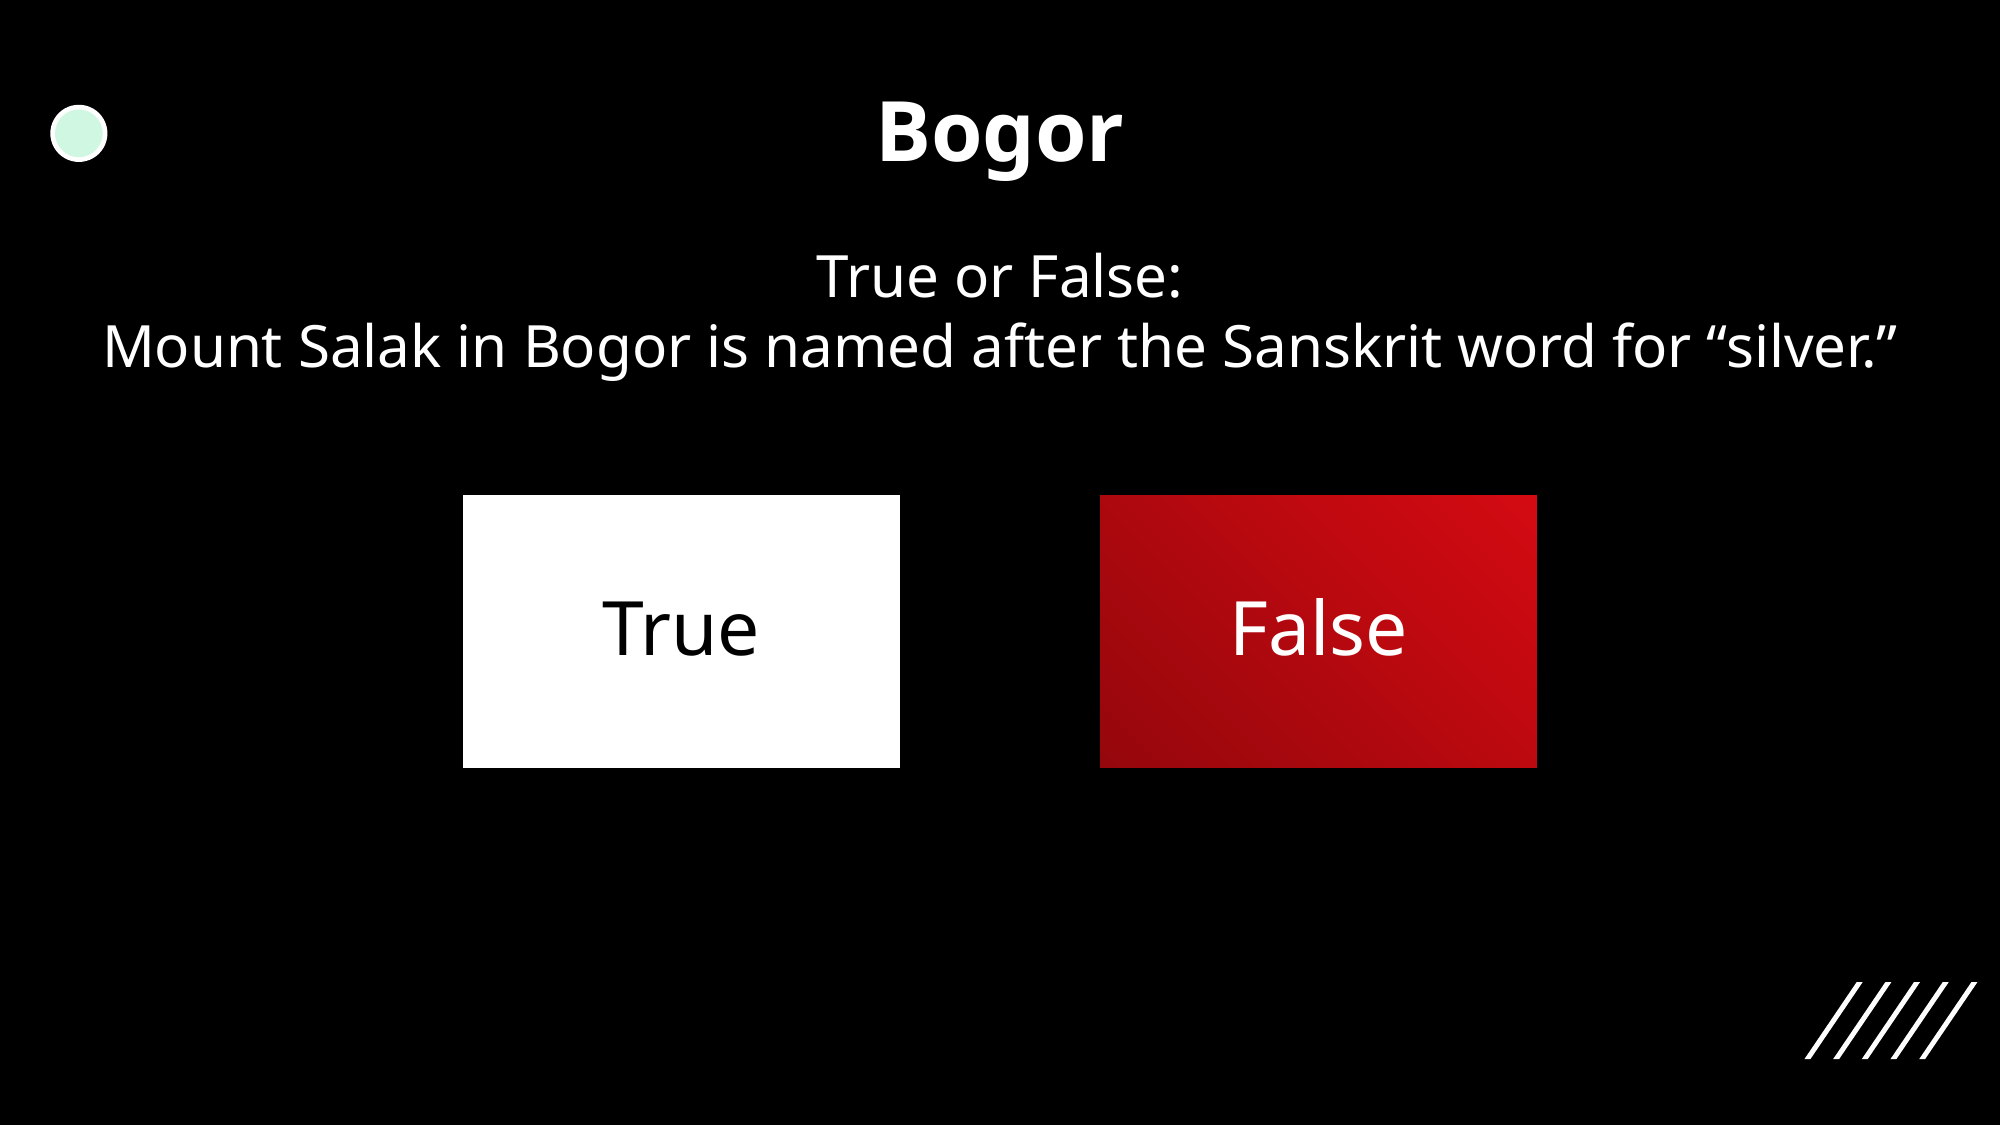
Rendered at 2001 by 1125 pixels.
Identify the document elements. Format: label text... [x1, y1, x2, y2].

text_box Bogor [560, 70, 1440, 186]
text_box True [460, 493, 902, 770]
text_box False [1098, 493, 1539, 770]
text_box True or False: Mount Salak in Bogor is named after the Sanskrit word for “silver.” [13, 232, 1987, 387]
